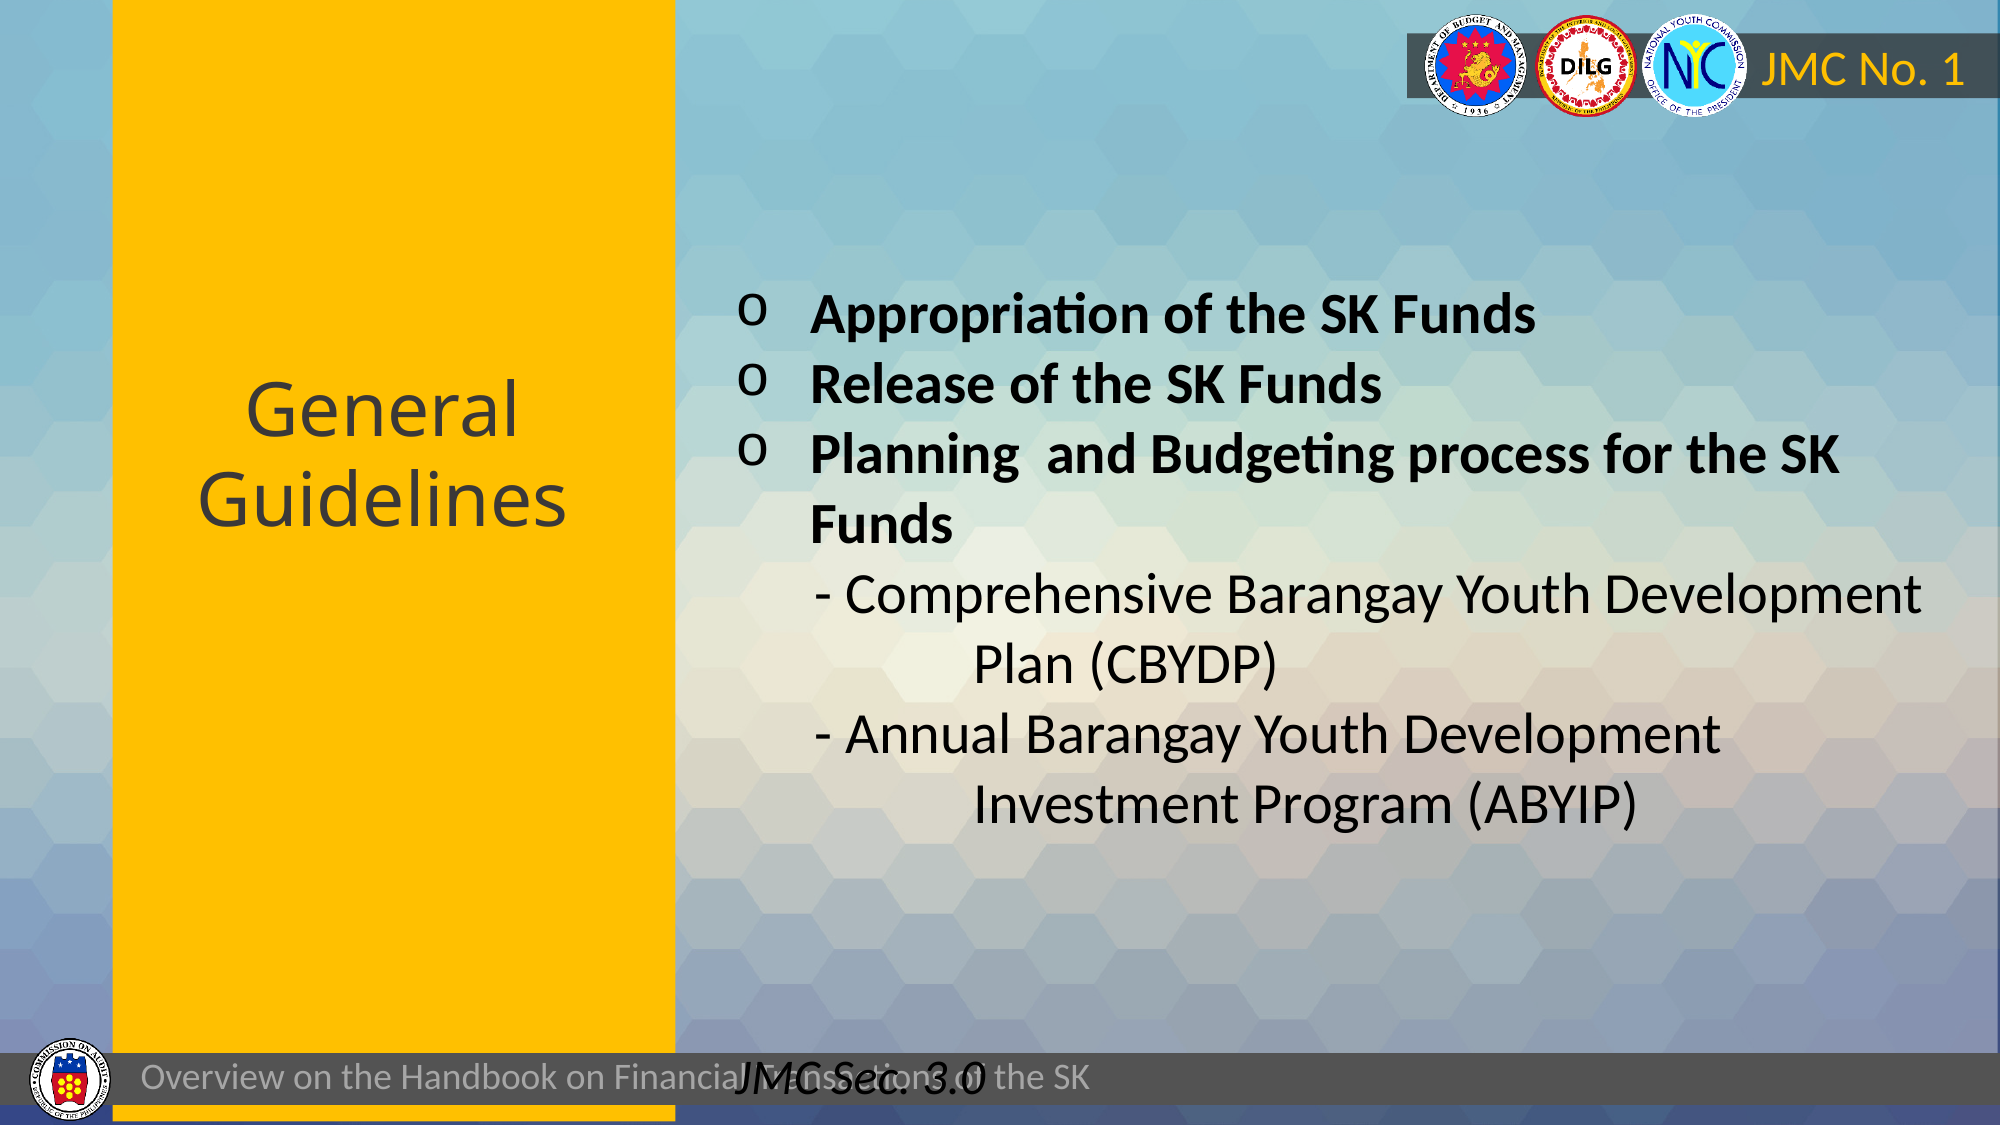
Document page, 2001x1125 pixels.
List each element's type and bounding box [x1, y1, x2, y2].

text_box [1422, 12, 1747, 119]
picture [0, 0, 2000, 1038]
text_box [0, 1038, 2000, 1122]
